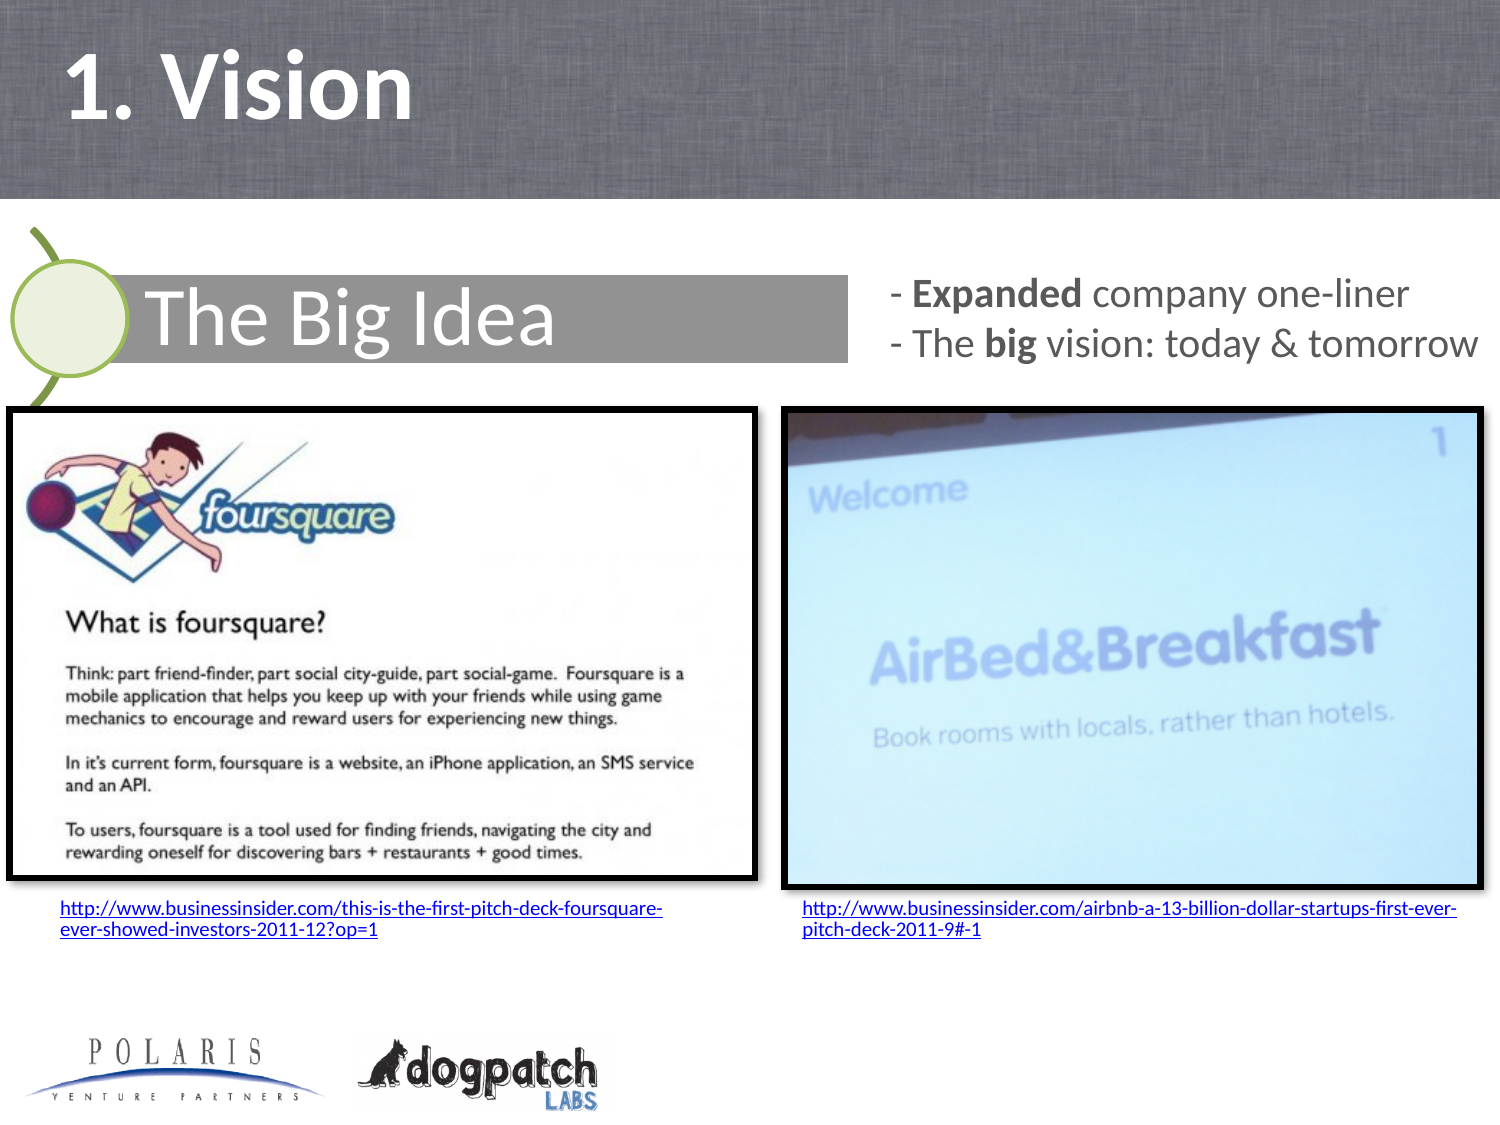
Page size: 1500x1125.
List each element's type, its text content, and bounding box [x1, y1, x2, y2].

picture [12, 412, 753, 876]
picture [349, 1032, 617, 1113]
text_box - Expanded company one-liner - The big vision: today & tomorrow [874, 258, 1500, 374]
picture [24, 1037, 326, 1102]
picture [0, 0, 1500, 199]
picture [787, 412, 1478, 885]
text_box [12, 224, 851, 413]
text_box http://www.businessinsider.com/airbnb-a-13-billion-dollar-startups-first-ever-pitch-deck-2011-9#-1 [787, 891, 1472, 928]
text_box http://www.businessinsider.com/this-is-the-first-pitch-deck-foursquare-ever-showed-investors-2011-12?op=1 [45, 887, 688, 928]
